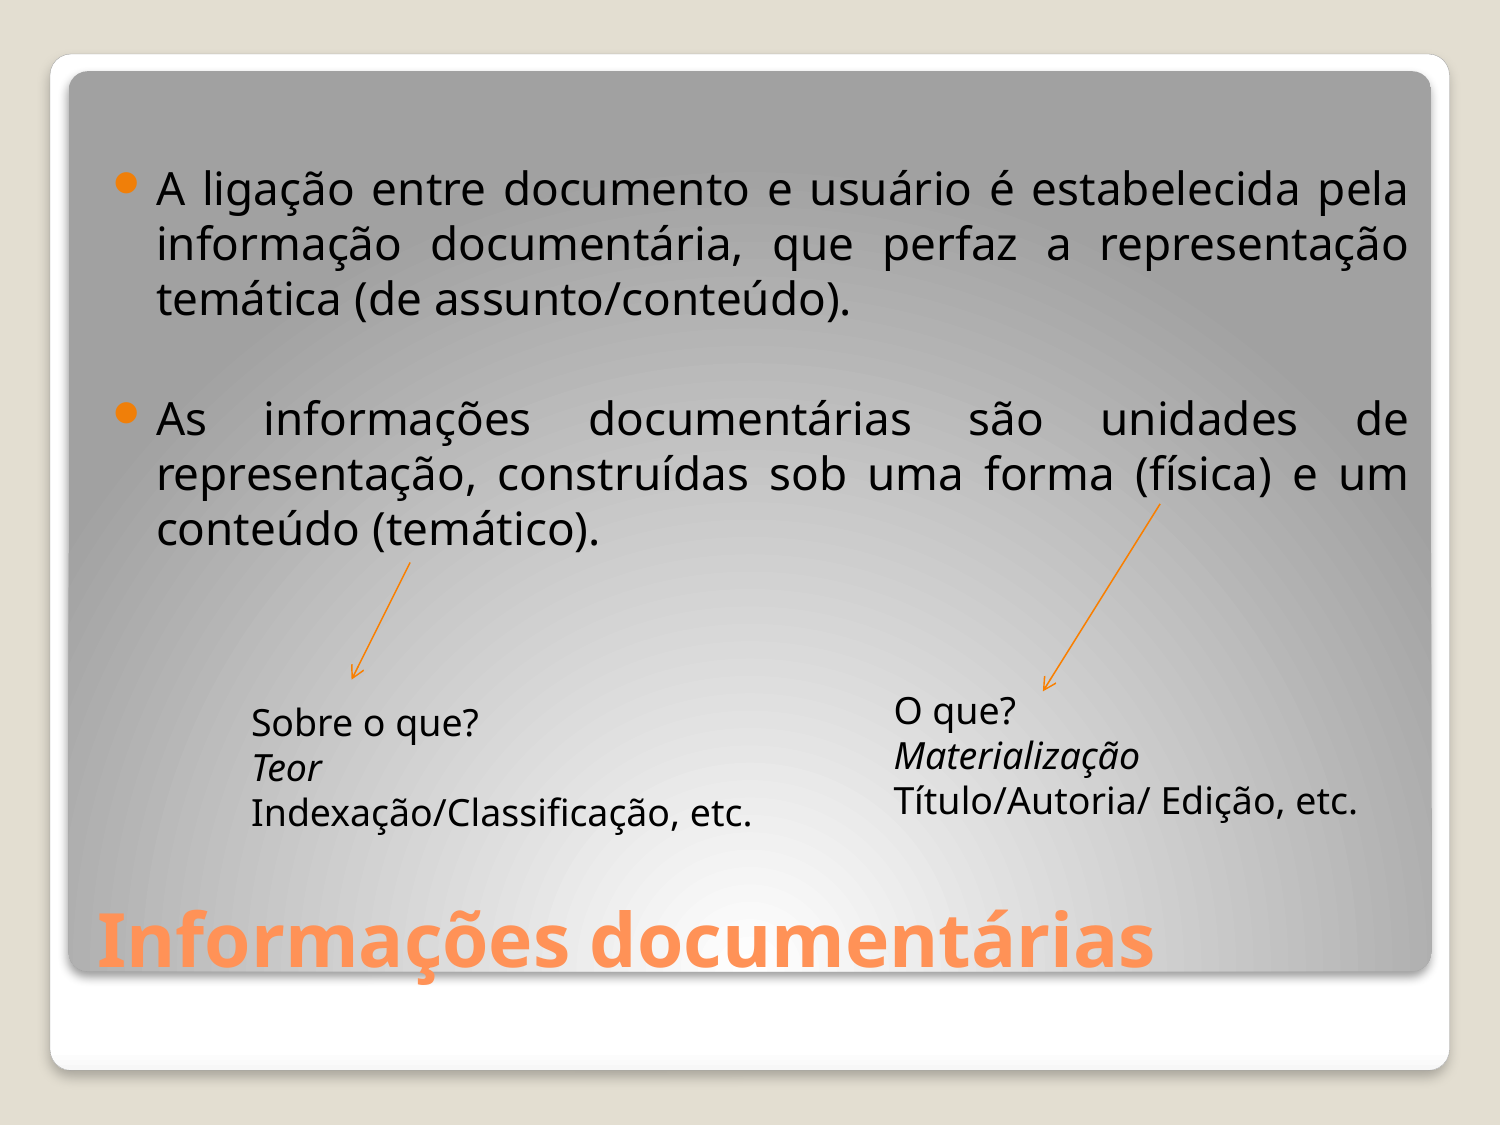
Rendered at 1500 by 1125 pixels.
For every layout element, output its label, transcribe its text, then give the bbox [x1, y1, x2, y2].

title Informações documentárias [82, 832, 1425, 990]
list A ligação entre documento e usuário é estabelecida pela informação documentária, que perfaz a representação temática (de assunto/conteúdo). As informações documentárias são unidades de representação, construídas sob uma forma (física) e um conteúdo (temático). [82, 145, 1425, 832]
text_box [321, 591, 440, 651]
text_box Sobre o que? Teor Indexação/Classificação, etc. [236, 691, 769, 842]
text_box O que? Materialização Título/Autoria/ Edição, etc. [878, 679, 1374, 830]
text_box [1007, 538, 1196, 657]
